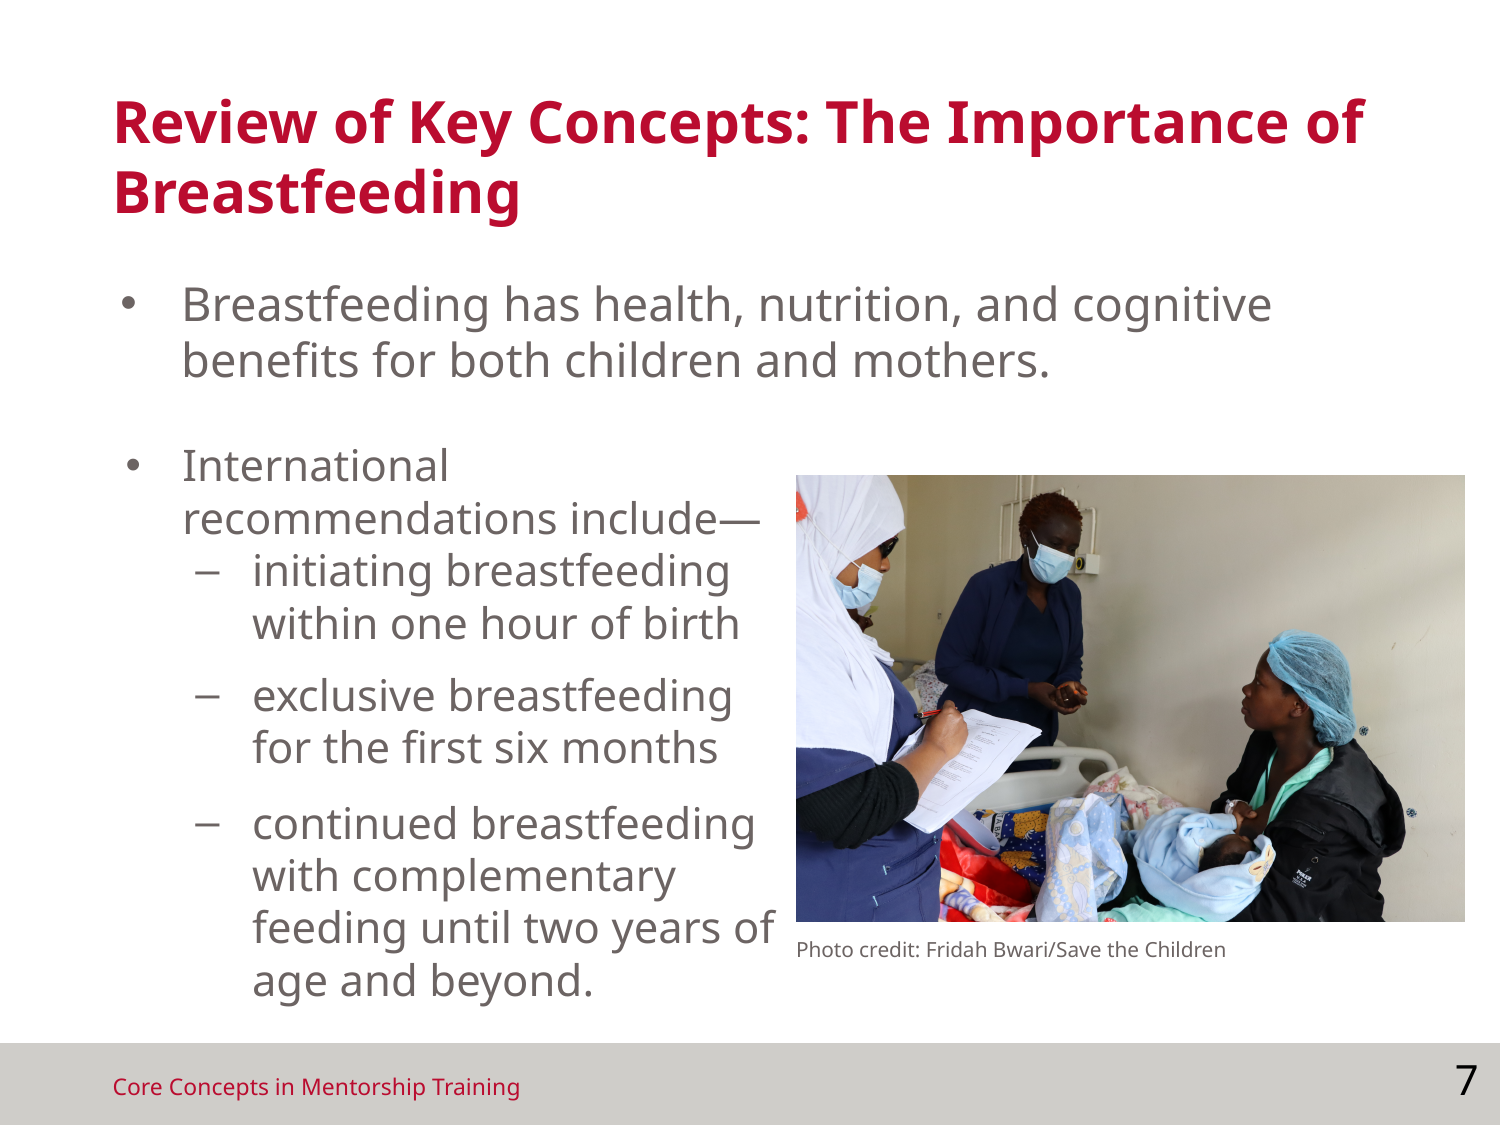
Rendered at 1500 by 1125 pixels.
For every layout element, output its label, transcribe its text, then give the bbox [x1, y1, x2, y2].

title Review of Key Concepts: The Importance of Breastfeeding [112, 75, 1388, 225]
list International recommendations include— initiating breastfeeding within one hour of birth exclusive breastfeeding for the first six months continued breastfeeding with complementary feeding until two years of age and beyond. [112, 438, 781, 1013]
slide_number 7 [1403, 1038, 1494, 1125]
text_box Breastfeeding has health, nutrition, and cognitive benefits for both children and mothers. [91, 259, 1409, 402]
picture [796, 475, 1466, 922]
text_box Photo credit: Fridah Bwari/Save the Children [780, 921, 1500, 1012]
